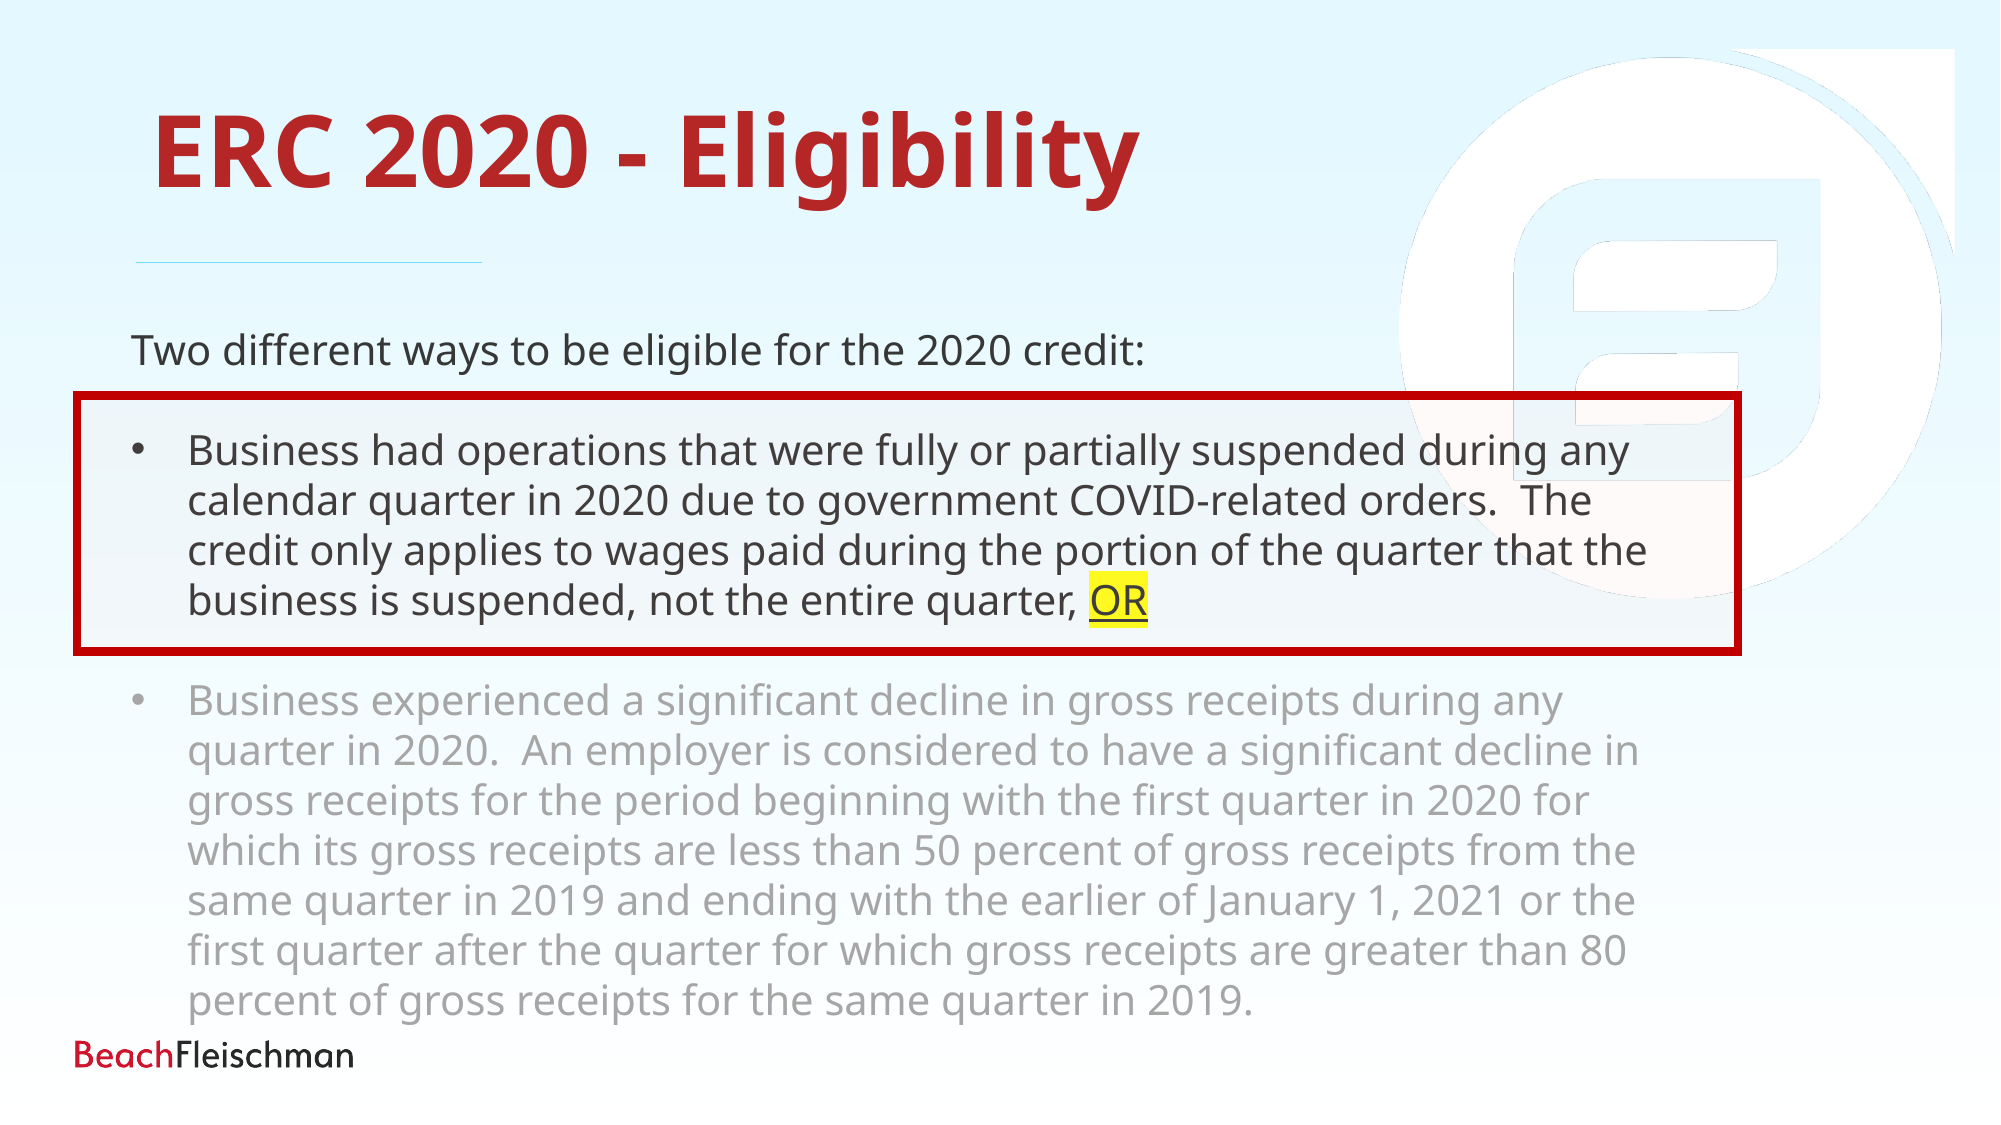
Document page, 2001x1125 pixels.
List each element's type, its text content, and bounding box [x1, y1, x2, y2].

text_box ERC 2020 - Eligibility [136, 79, 1569, 215]
text_box Two different ways to be eligible for the 2020 credit: Business had operations that were fully or partially suspended during any calendar quarter in 2020 due to government COVID-related orders. The credit only applies to wages paid during the portion of the quarter that the business is suspended, not the entire quarter, OR Business experienced a significant decline in gross receipts during any quarter in 2020. An employer is considered to have a significant decline in gross receipts for the period beginning with the first quarter in 2020 for which its gross receipts are less than 50 percent of gross receipts from the same quarter in 2019 and ending with the earlier of January 1, 2021 or the first quarter after the quarter for which gross receipts are greater than 80 percent of gross receipts for the same quarter in 2019. [116, 316, 1715, 394]
text_box [76, 394, 1739, 652]
picture [1399, 49, 1955, 599]
text_box Two different ways to be eligible for the 2020 credit: Business had operations that were fully or partially suspended during any calendar quarter in 2020 due to government COVID-related orders. The credit only applies to wages paid during the portion of the quarter that the business is suspended, not the entire quarter, OR Business experienced a significant decline in gross receipts during any quarter in 2020. An employer is considered to have a significant decline in gross receipts for the period beginning with the first quarter in 2020 for which its gross receipts are less than 50 percent of gross receipts from the same quarter in 2019 and ending with the earlier of January 1, 2021 or the first quarter after the quarter for which gross receipts are greater than 80 percent of gross receipts for the same quarter in 2019. [116, 652, 1715, 1032]
picture [75, 1040, 353, 1068]
